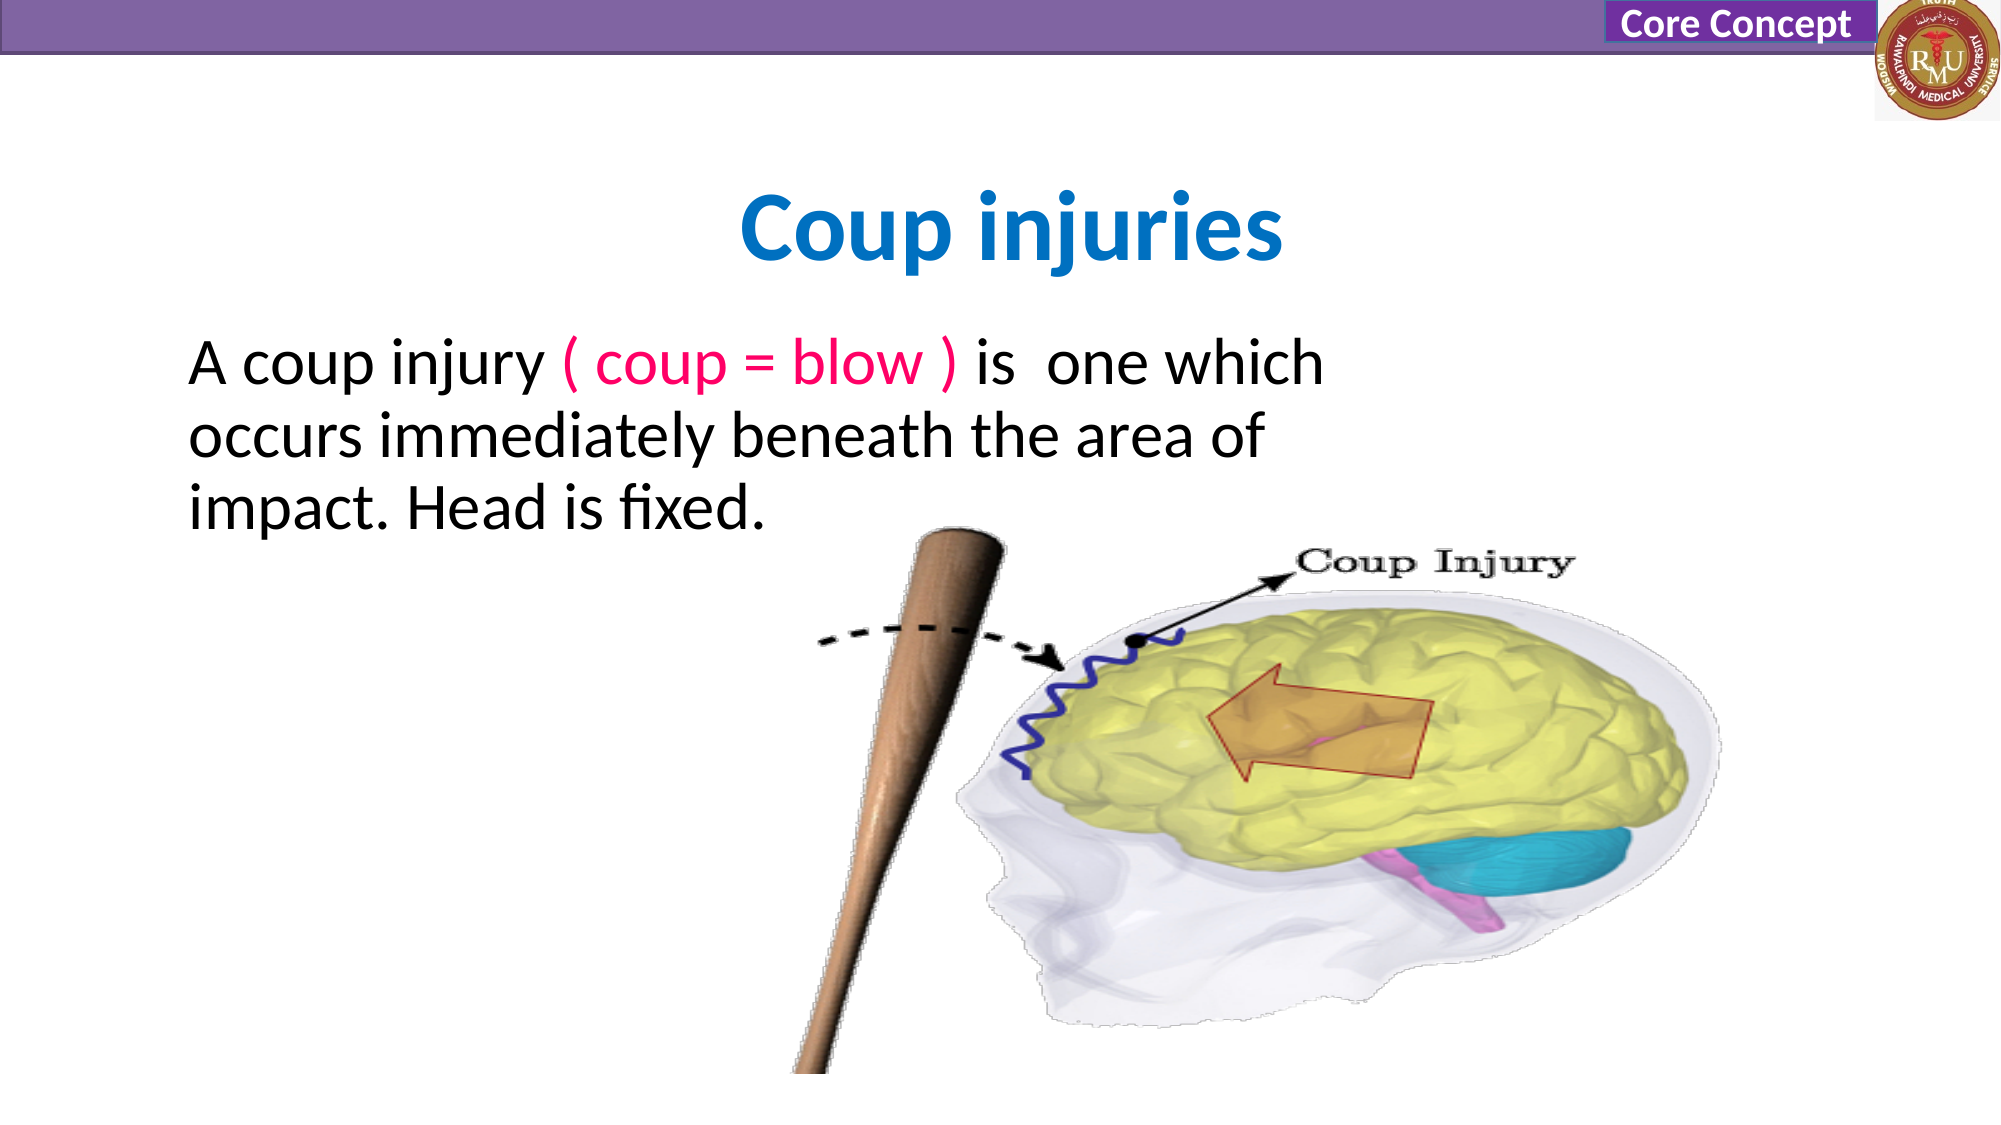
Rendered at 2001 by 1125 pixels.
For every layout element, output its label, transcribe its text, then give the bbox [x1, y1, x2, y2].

picture [746, 524, 1754, 1074]
title Coup injuries [368, 156, 1657, 290]
picture [1874, 0, 2001, 121]
text_box Core Concept [1604, 0, 1878, 43]
subtitle A coup injury ( coup = blow ) is one which occurs immediately beneath the area of impact. Head is fixed. [173, 319, 1397, 604]
